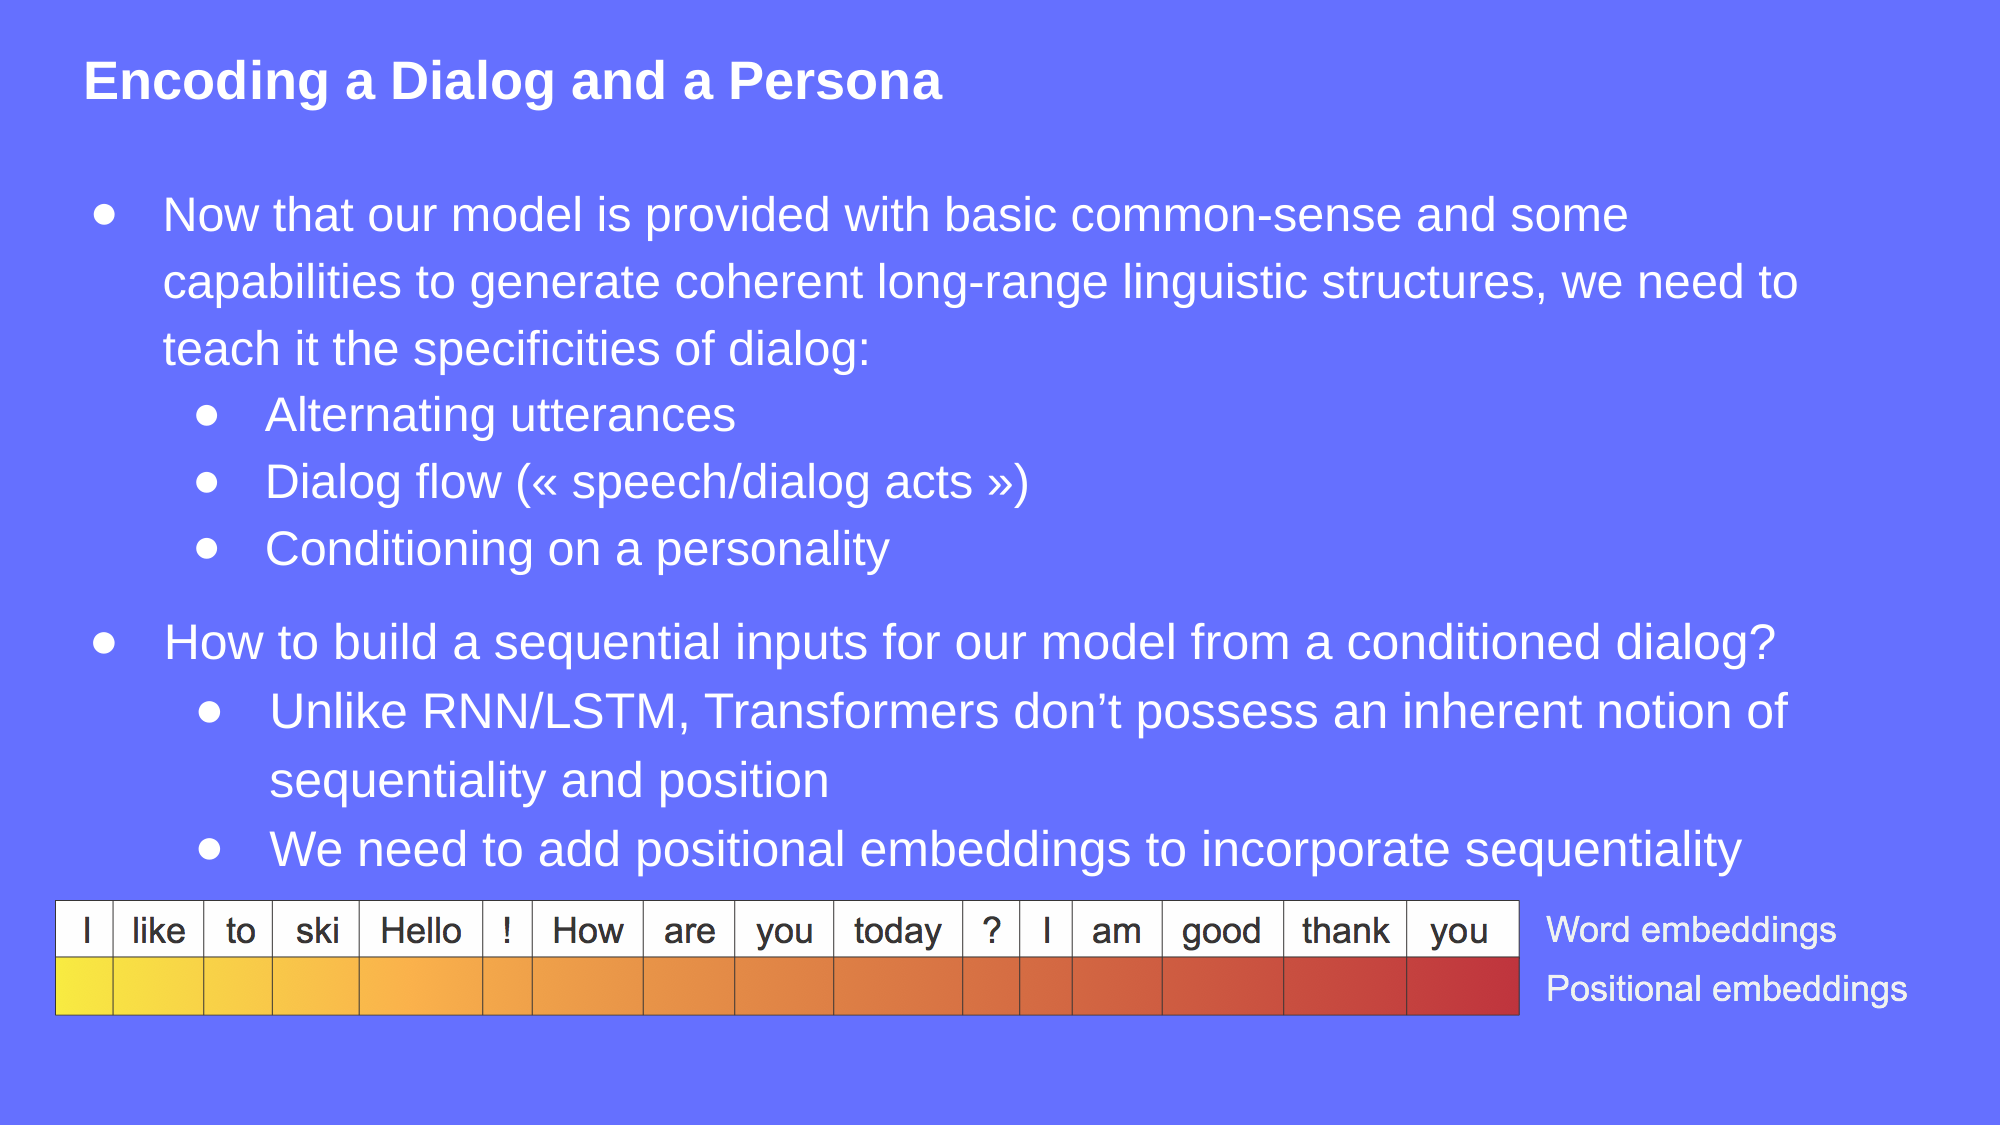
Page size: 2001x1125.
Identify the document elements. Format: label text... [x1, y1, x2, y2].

list Now that our model is provided with basic common-sense and some capabilities to generate coherent long-range linguistic structures, we need to teach it the specificities of dialog: Alternating utterances Dialog flow (« speech/dialog acts ») Conditioning on a personality [49, 158, 1856, 595]
picture [55, 899, 1909, 1017]
title Encoding a Dialog and a Persona [67, 30, 1933, 157]
text_box How to build a sequential inputs for our model from a conditioned dialog? Unlike RNN/LSTM, Transformers don’t possess an inherent notion of sequentiality and position We need to add positional embeddings to incorporate sequentiality [43, 580, 2000, 1016]
